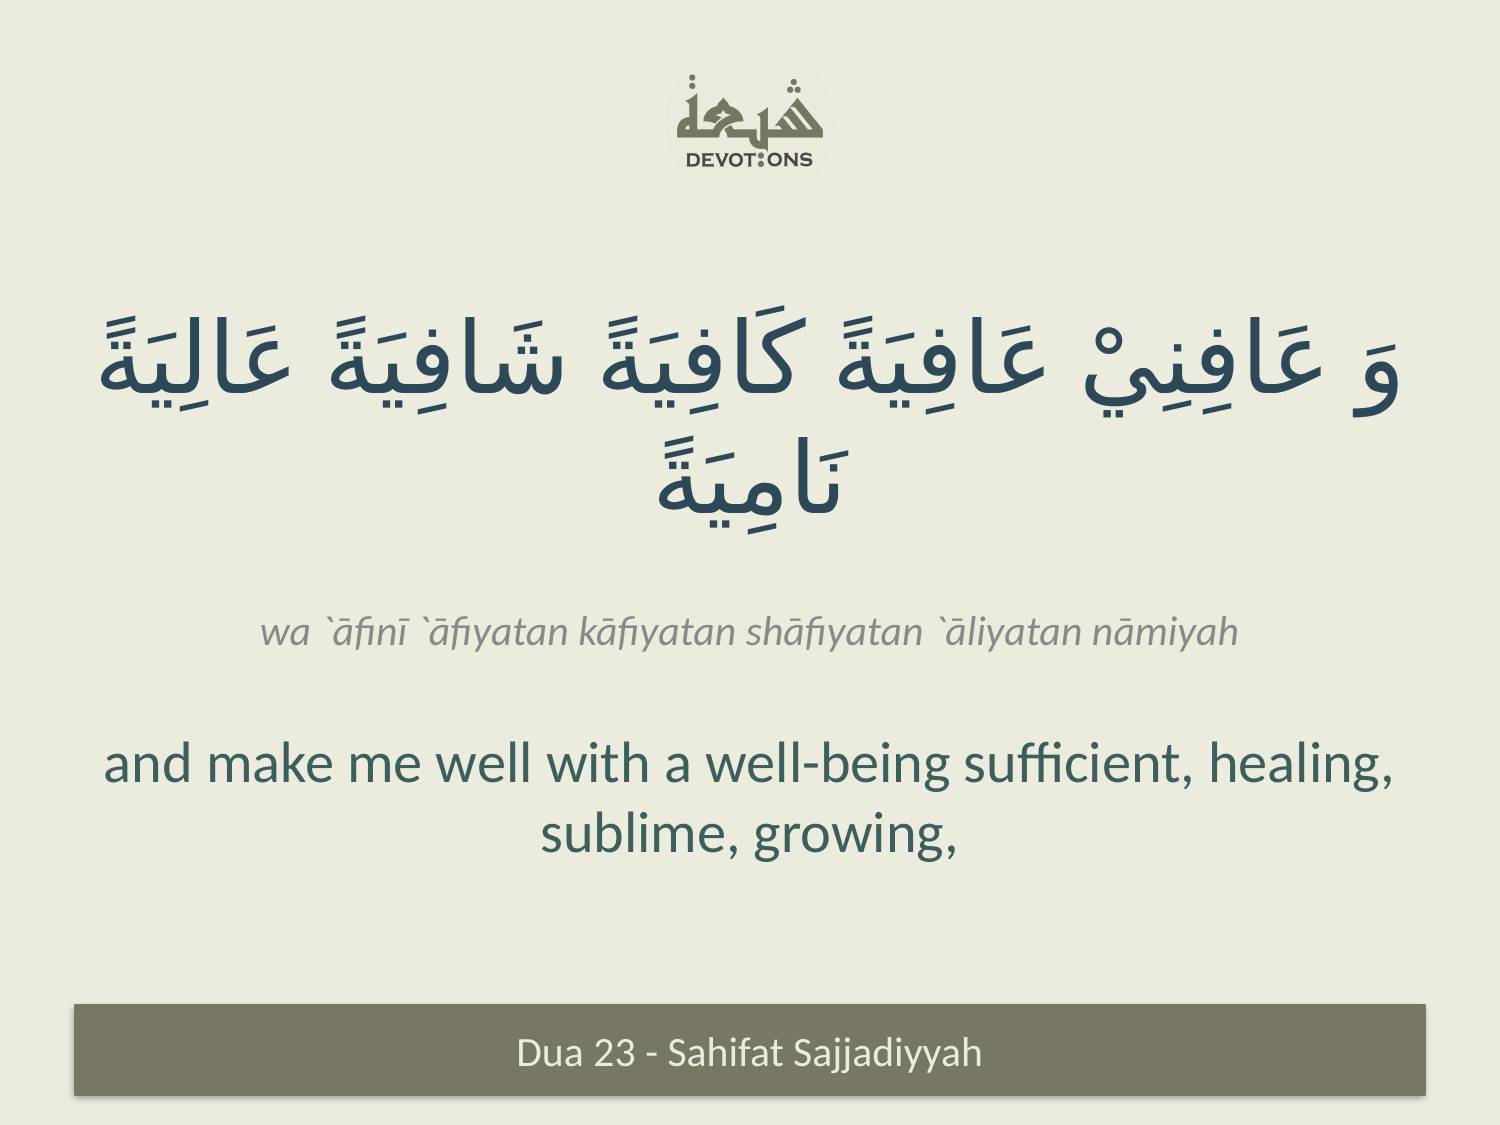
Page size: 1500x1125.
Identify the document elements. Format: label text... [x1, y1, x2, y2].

text_box [74, 1004, 1426, 1096]
picture [656, 29, 844, 218]
text_box Dua 23 - Sahifat Sajjadiyyah [501, 1017, 999, 1083]
text_box وَ عَافِنِيْ عَافِيَةً كَافِيَةً شَافِيَةً عَالِيَةً نَامِيَةً wa `āfinī `āfiyatan kāfiyatan shāfiyatan `āliyatan nāmiyah and make me well with a well-being sufficient, healing, sublime, growing, [74, 286, 1425, 871]
